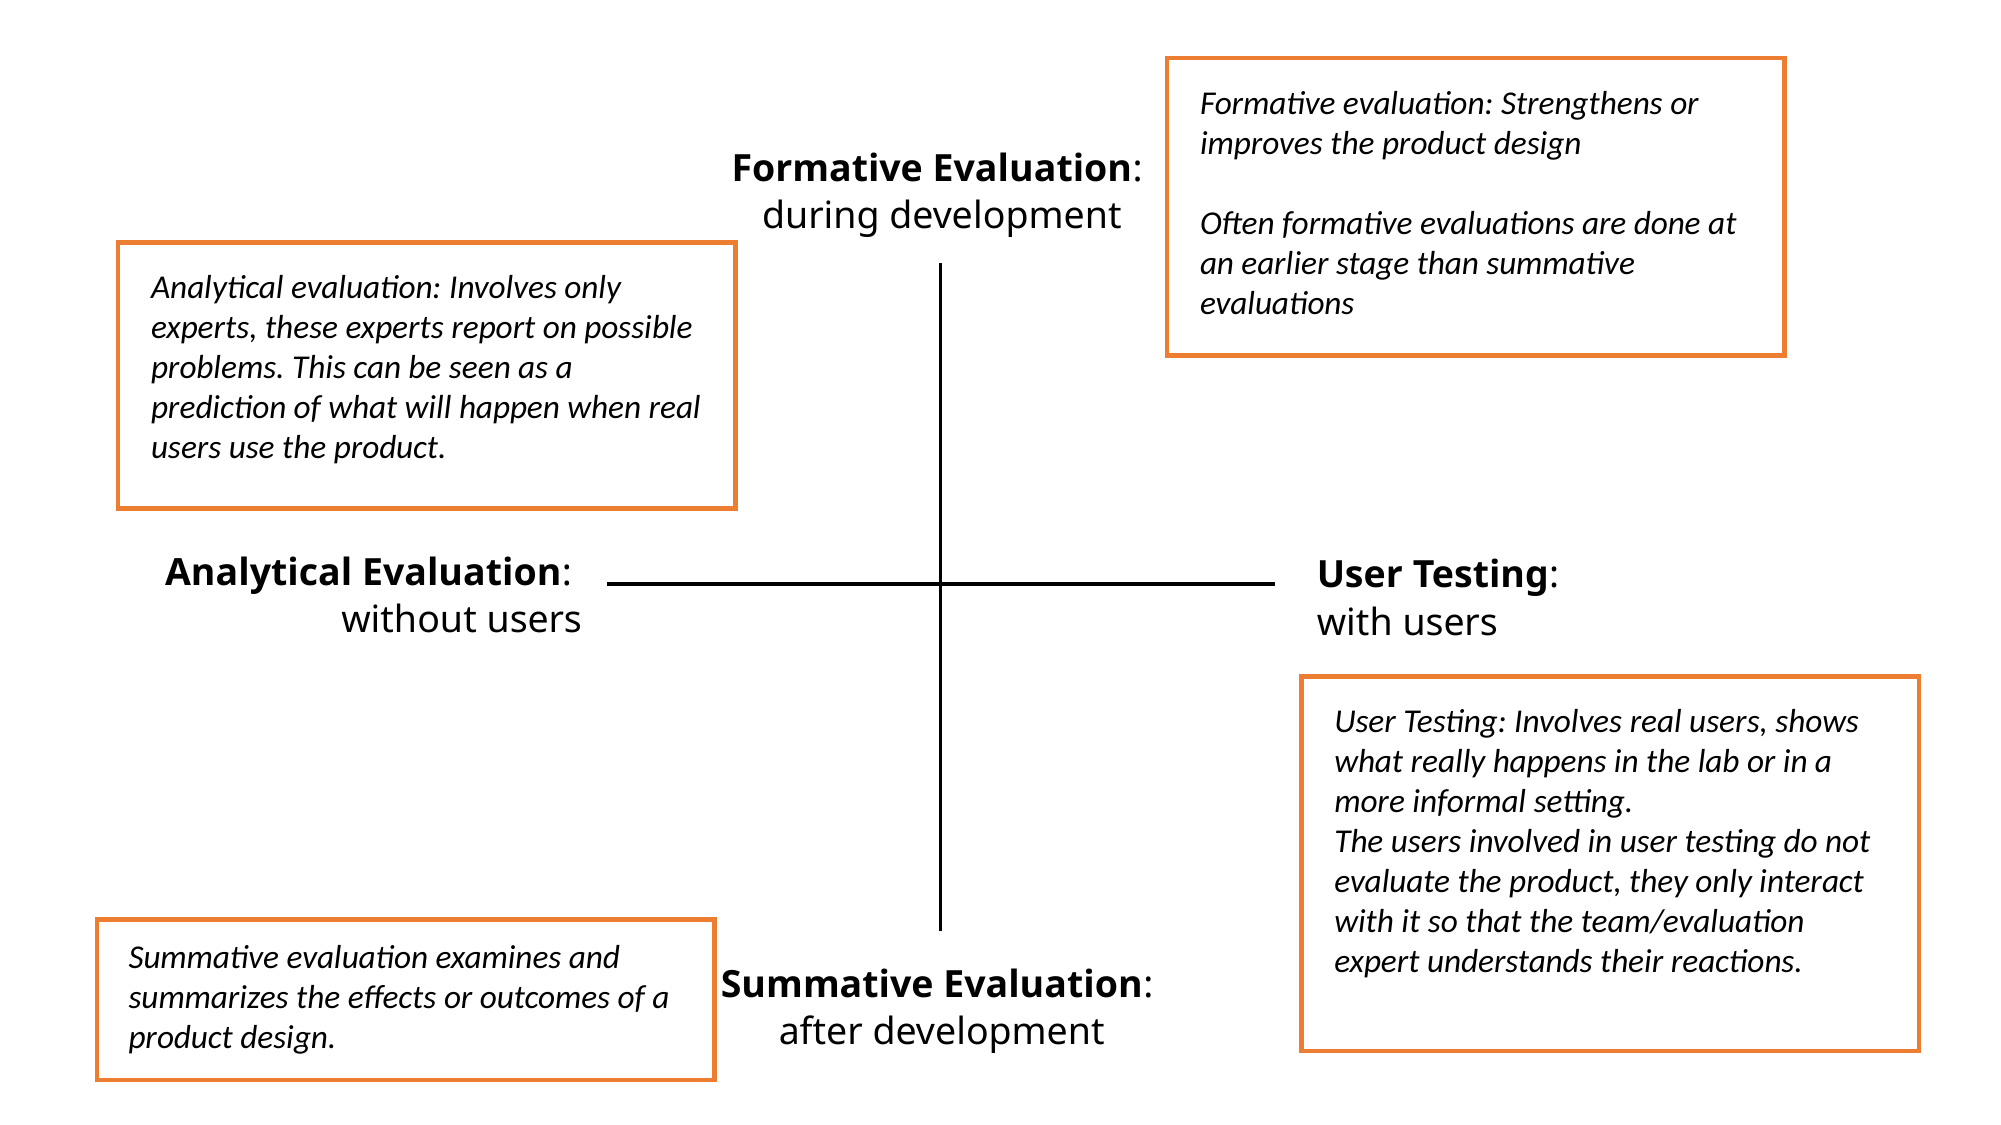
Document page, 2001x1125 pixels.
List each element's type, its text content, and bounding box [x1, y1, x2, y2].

text_box Summative Evaluation: after development [717, 957, 1250, 1052]
text_box Formative Evaluation: during development [631, 141, 1165, 236]
text_box [117, 241, 737, 509]
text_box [1301, 676, 1920, 1052]
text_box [1166, 57, 1785, 372]
text_box Analytical evaluation: Involves only experts, these experts report on possible problems. This can be seen as a prediction of what will happen when real users use the product. [136, 258, 718, 473]
text_box User Testing: with users [1314, 548, 1600, 643]
text_box Analytical Evaluation: without users [0, 546, 582, 641]
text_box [96, 919, 715, 1081]
